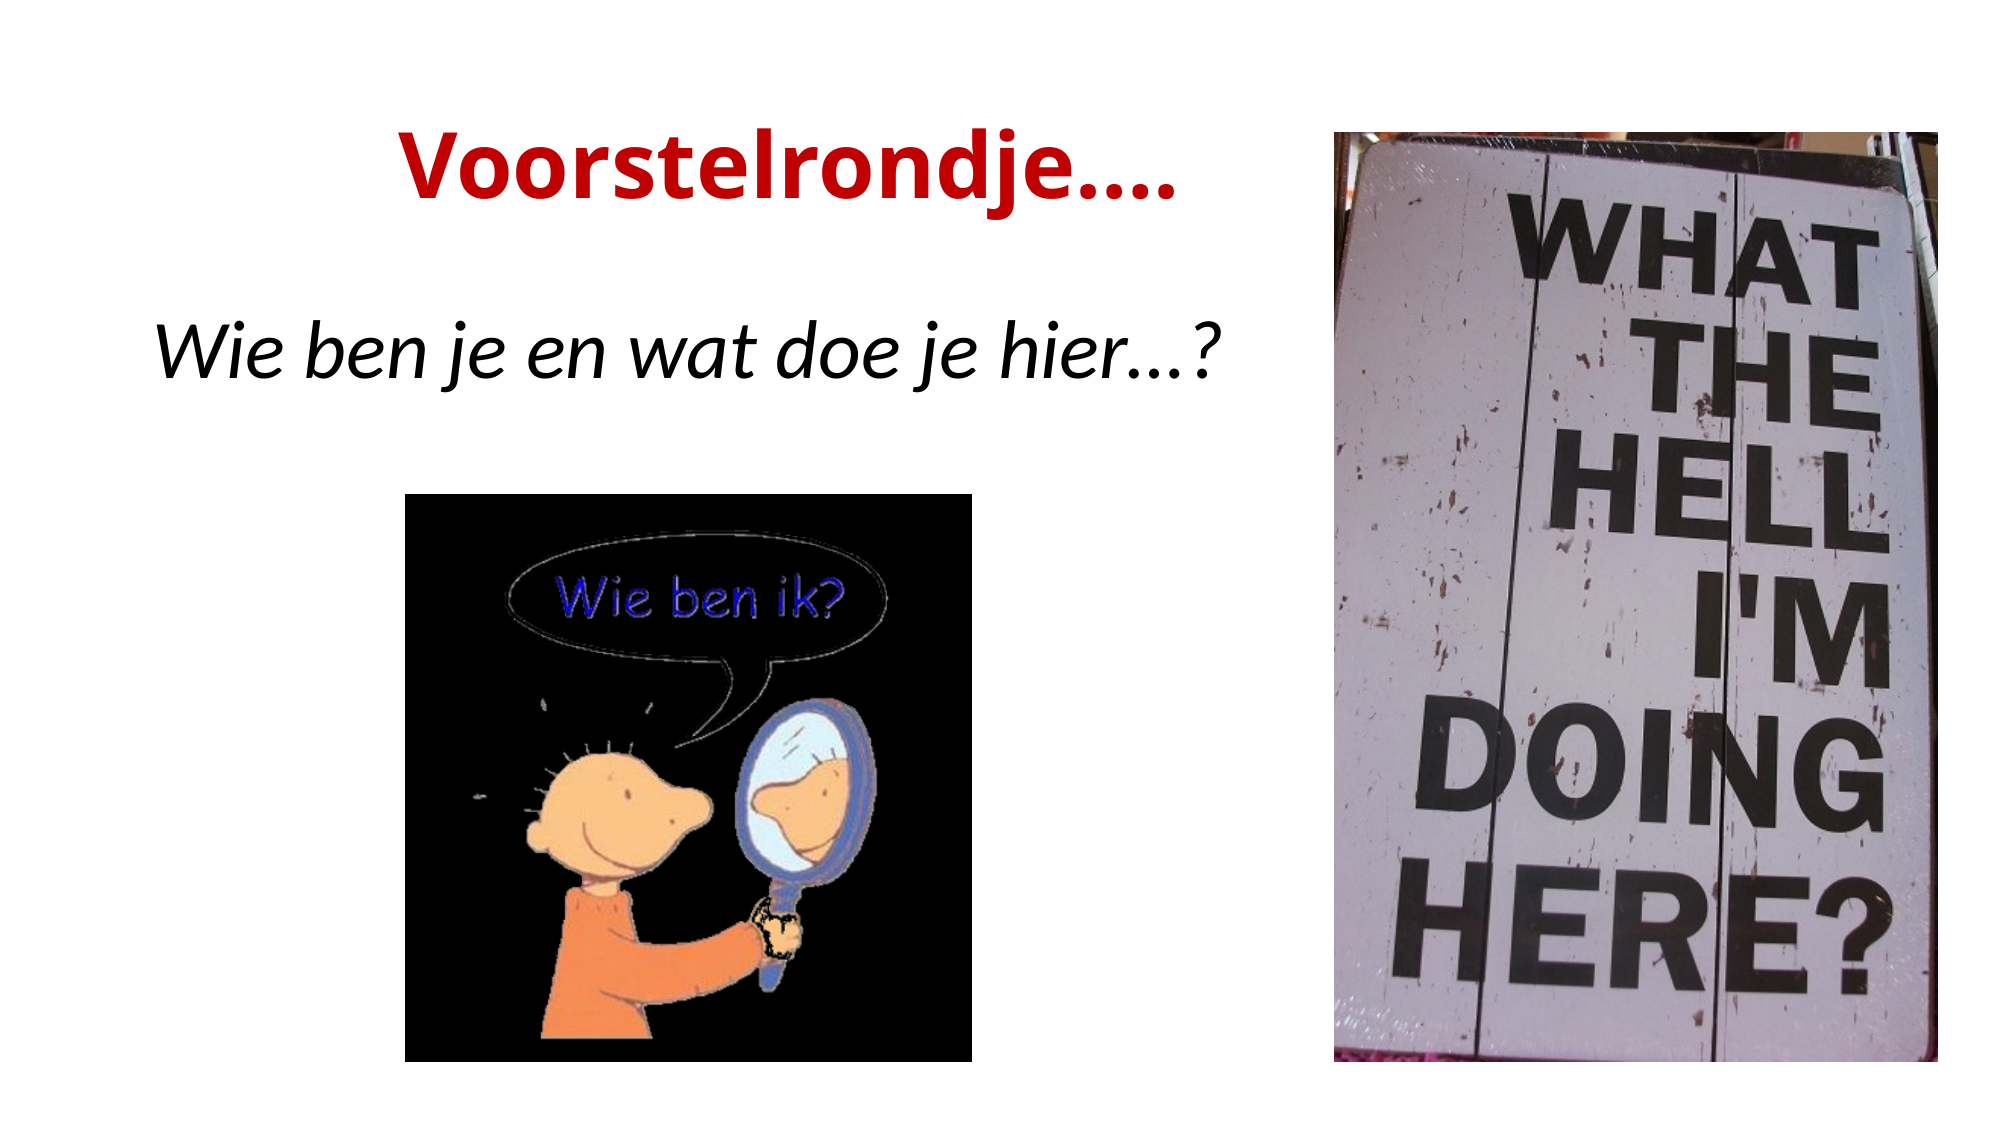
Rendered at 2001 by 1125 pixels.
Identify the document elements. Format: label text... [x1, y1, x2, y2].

title Voorstelrondje…. [383, 59, 1863, 278]
list Wie ben je en wat doe je hier…? [137, 299, 1292, 1014]
picture [405, 494, 972, 1062]
picture [1334, 132, 1938, 1062]
